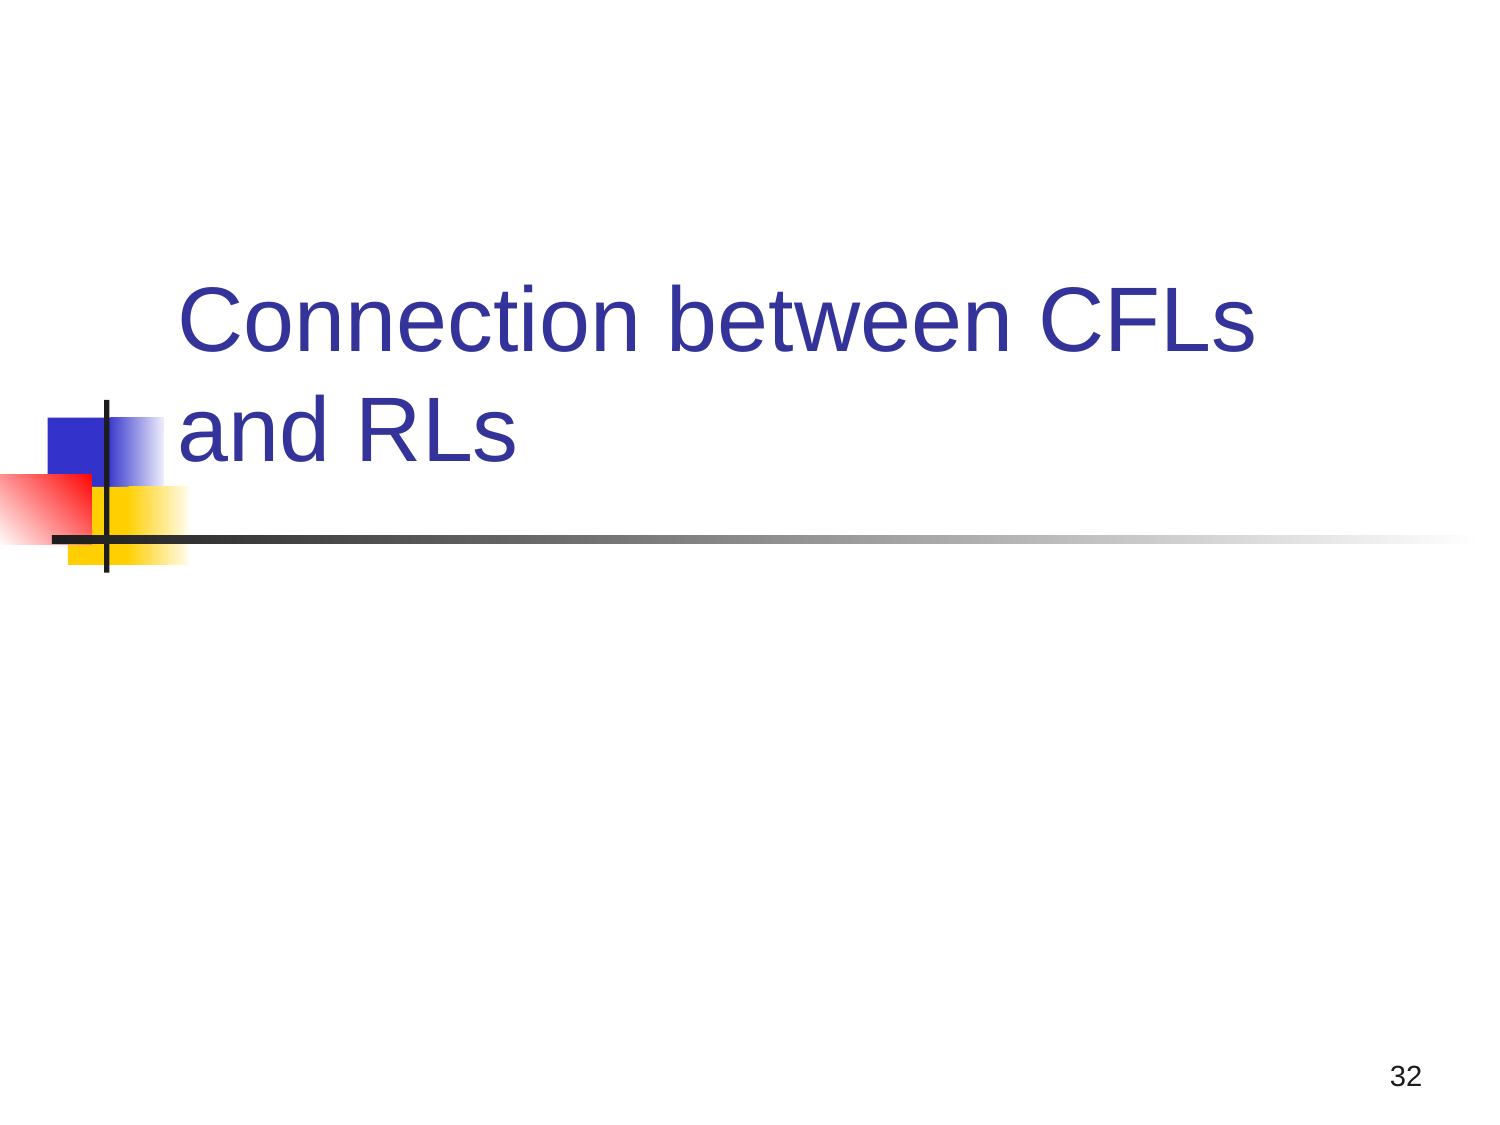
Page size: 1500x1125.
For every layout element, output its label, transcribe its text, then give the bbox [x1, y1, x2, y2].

title Connection between CFLs and RLs [162, 299, 1438, 488]
slide_number 32 [1124, 1024, 1438, 1101]
